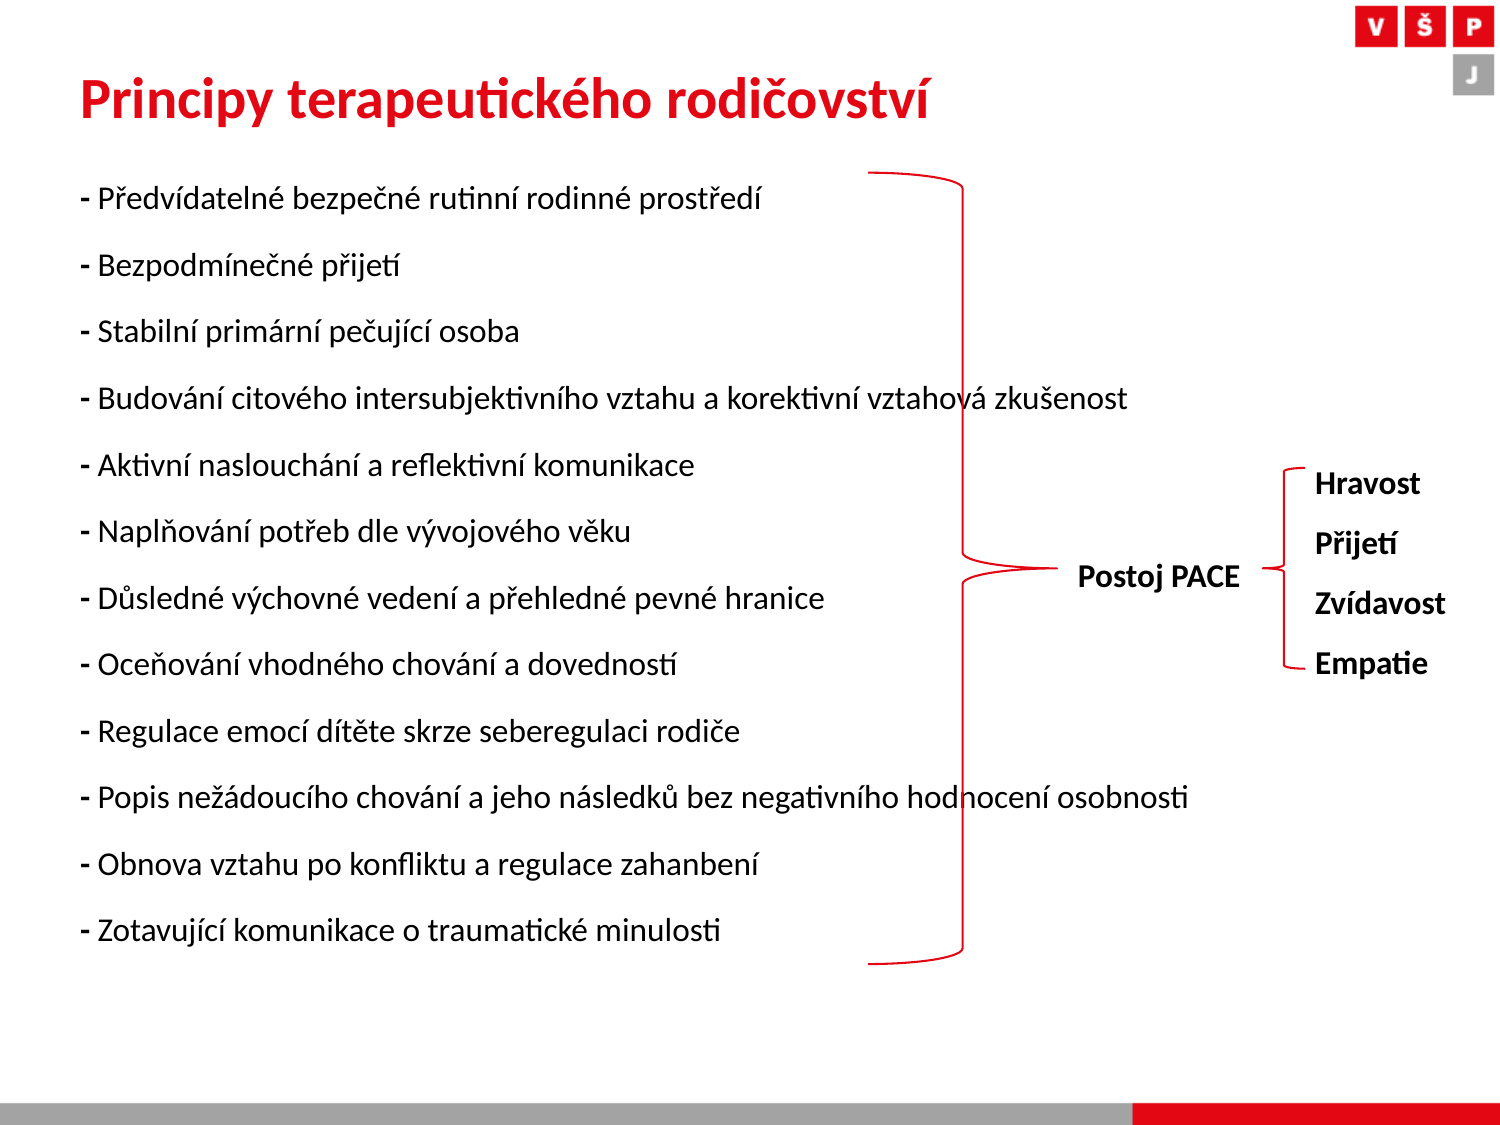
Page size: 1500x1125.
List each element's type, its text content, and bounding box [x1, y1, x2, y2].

title Principy terapeutického rodičovství [64, 42, 1425, 138]
text_box [1261, 467, 1306, 670]
list - Předvídatelné bezpečné rutinní rodinné prostředí - Bezpodmínečné přijetí - Stabilní primární pečující osoba - Budování citového intersubjektivního vztahu a korektivní vztahová zkušenost - Aktivní naslouchání a reflektivní komunikace - Naplňování potřeb dle vývojového věku - Důsledné výchovné vedení a přehledné pevné hranice - Oceňování vhodného chování a dovedností - Regulace emocí dítěte skrze seberegulaci rodiče - Popis nežádoucího chování a jeho následků bez negativního hodnocení osobnosti - Obnova vztahu po konfliktu a regulace zahanbení - Zotavující komunikace o traumatické minulosti [64, 149, 1459, 1052]
text_box [868, 171, 1058, 965]
text_box Postoj PACE [1063, 527, 1283, 602]
text_box Hravost Přijetí Zvídavost Empatie [1300, 374, 1500, 689]
